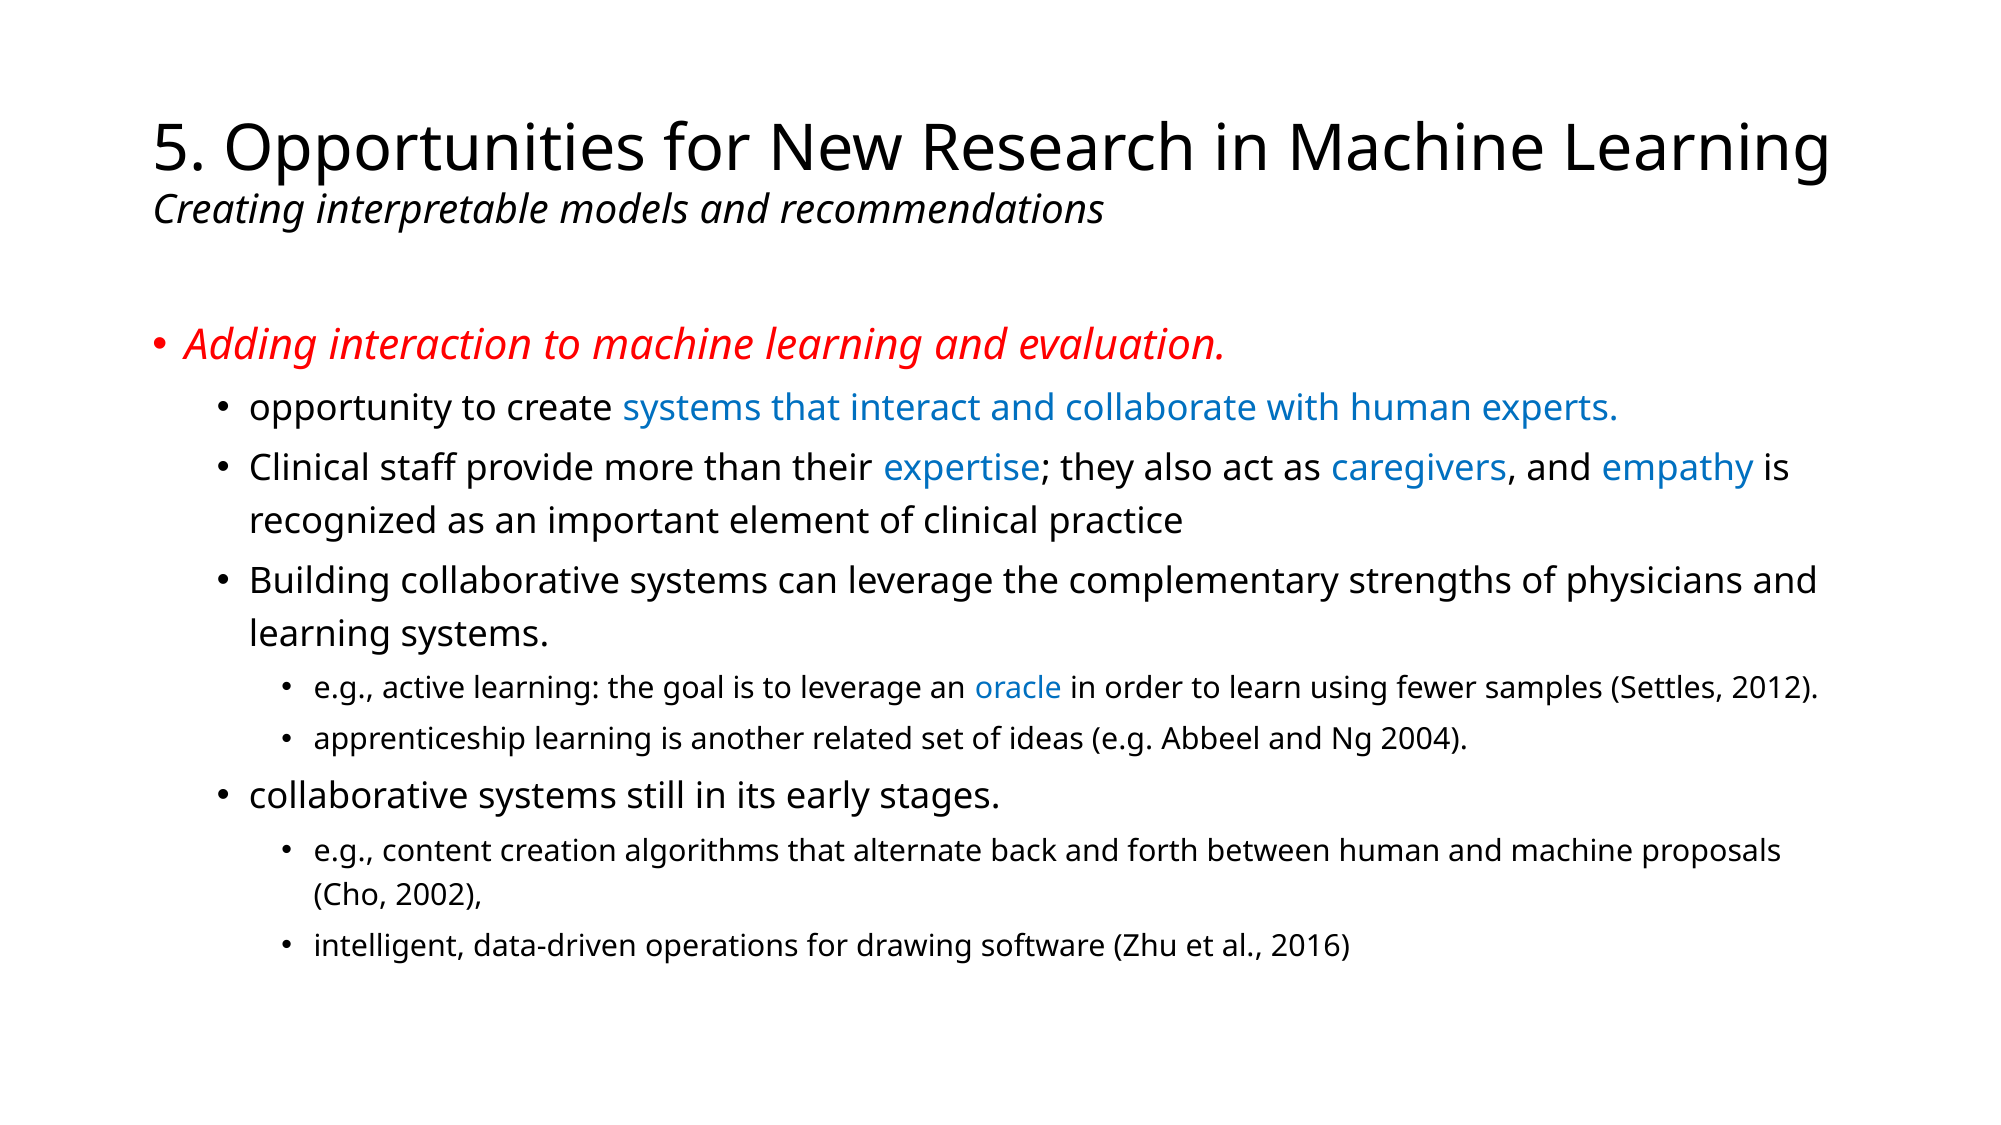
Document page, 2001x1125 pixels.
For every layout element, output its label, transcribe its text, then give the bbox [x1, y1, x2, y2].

list ﻿Adding interaction to machine learning and evaluation. opportunity to create systems that interact and collaborate with human experts. Clinical staff provide more than their expertise; they also act as caregivers, and empathy is recognized as an important element of clinical practice Building collaborative systems can leverage the complementary strengths of physicians and learning systems. e.g., active learning: the goal is to leverage an oracle in order to learn using fewer samples (Settles, 2012). apprenticeship learning is another related set of ideas (e.g. Abbeel and Ng 2004). collaborative systems still in its early stages. e.g., content creation algorithms that alternate back and forth between human and machine proposals (Cho, 2002), intelligent, data-driven operations for drawing software (Zhu et al., 2016) [137, 299, 1863, 1014]
title ﻿5. ﻿Opportunities for New Research in Machine Learning ﻿Creating interpretable models and recommendations [137, 59, 1863, 278]
